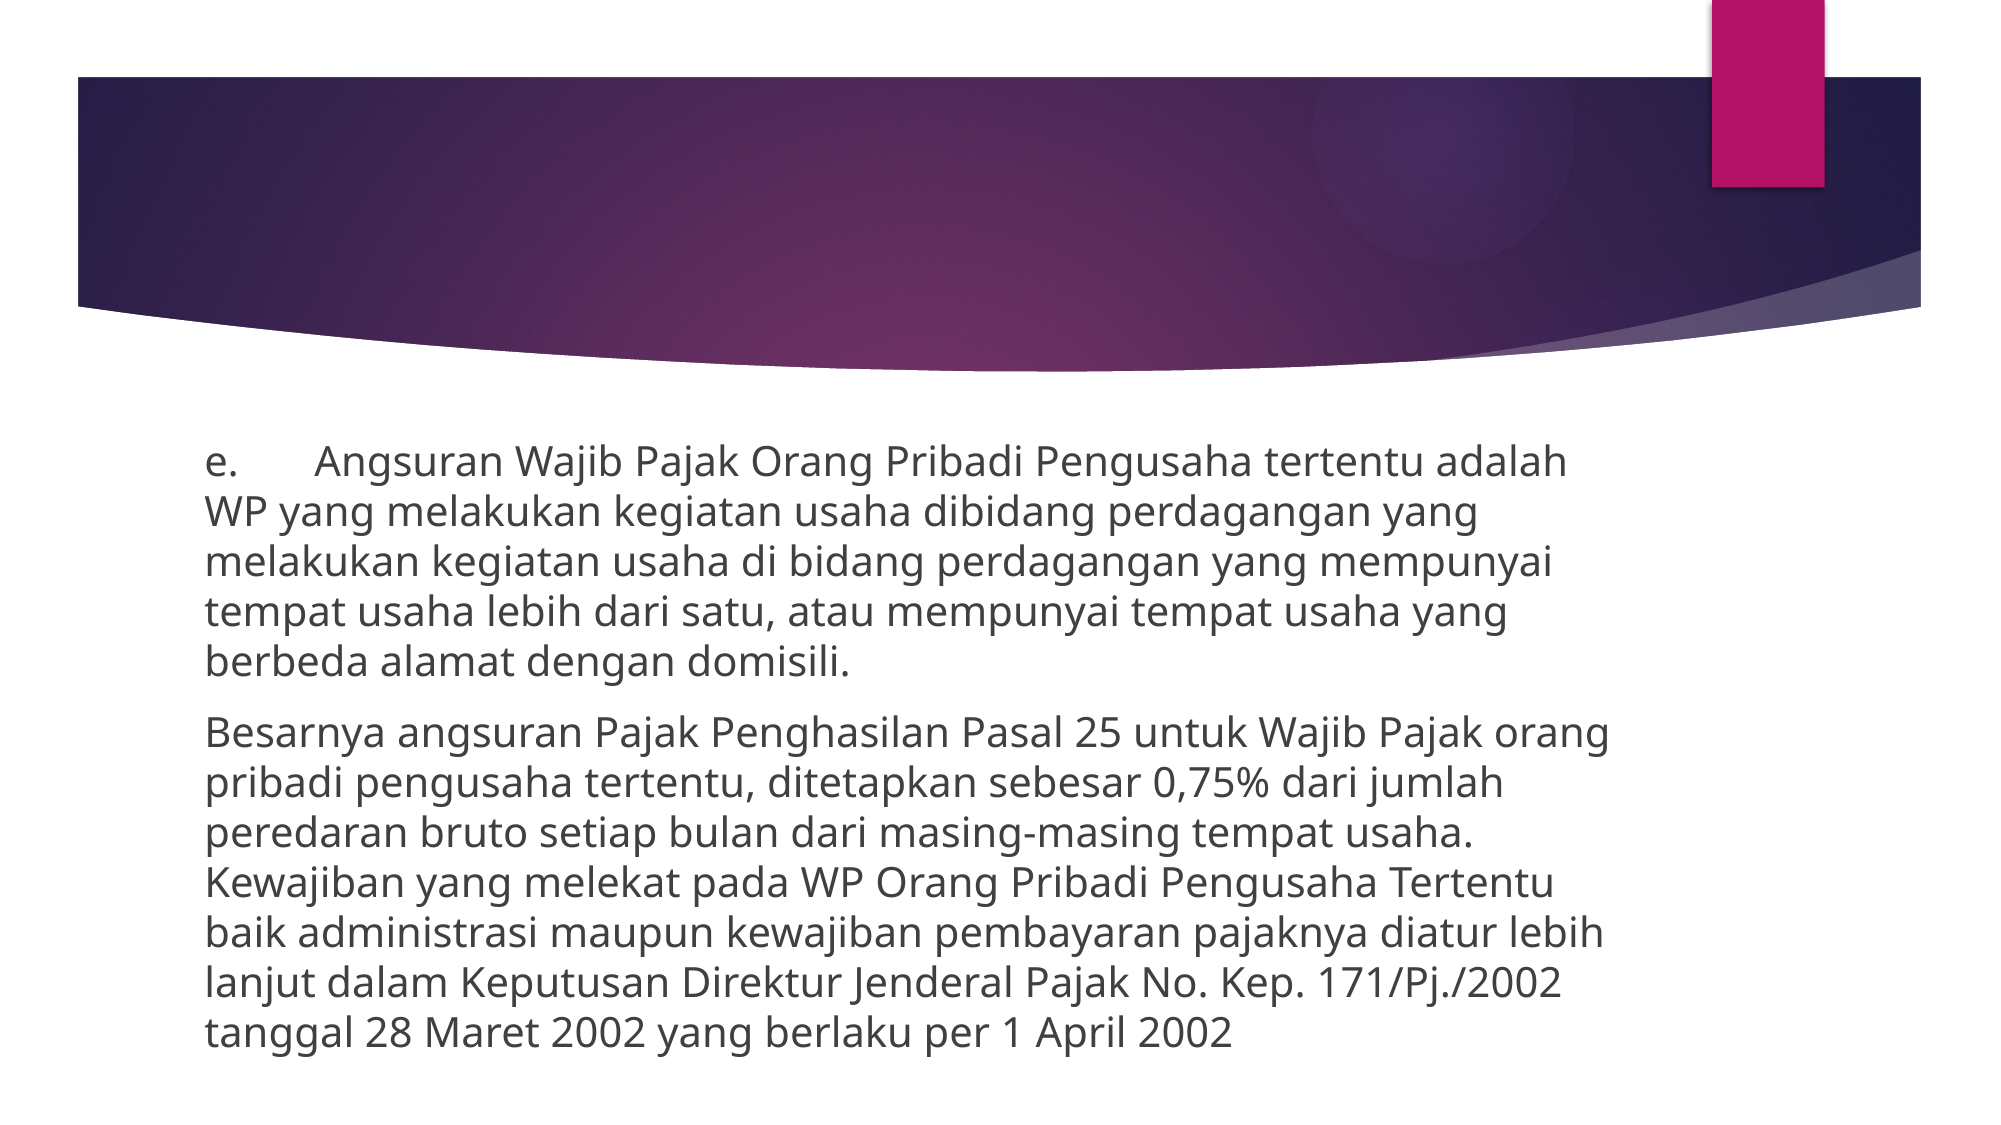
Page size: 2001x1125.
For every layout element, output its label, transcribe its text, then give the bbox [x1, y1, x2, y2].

list e. Angsuran Wajib Pajak Orang Pribadi Pengusaha tertentu adalah WP yang melakukan kegiatan usaha dibidang perdagangan yang melakukan kegiatan usaha di bidang perdagangan yang mempunyai tempat usaha lebih dari satu, atau mempunyai tempat usaha yang berbeda alamat dengan domisili. Besarnya angsuran Pajak Penghasilan Pasal 25 untuk Wajib Pajak orang pribadi pengusaha tertentu, ditetapkan sebesar 0,75% dari jumlah peredaran bruto setiap bulan dari masing-masing tempat usaha. Kewajiban yang melekat pada WP Orang Pribadi Pengusaha Tertentu baik administrasi maupun kewajiban pembayaran pajaknya diatur lebih lanjut dalam Keputusan Direktur Jenderal Pajak No. Kep. 171/Pj./2002 tanggal 28 Maret 2002 yang berlaku per 1 April 2002 [189, 427, 1638, 988]
